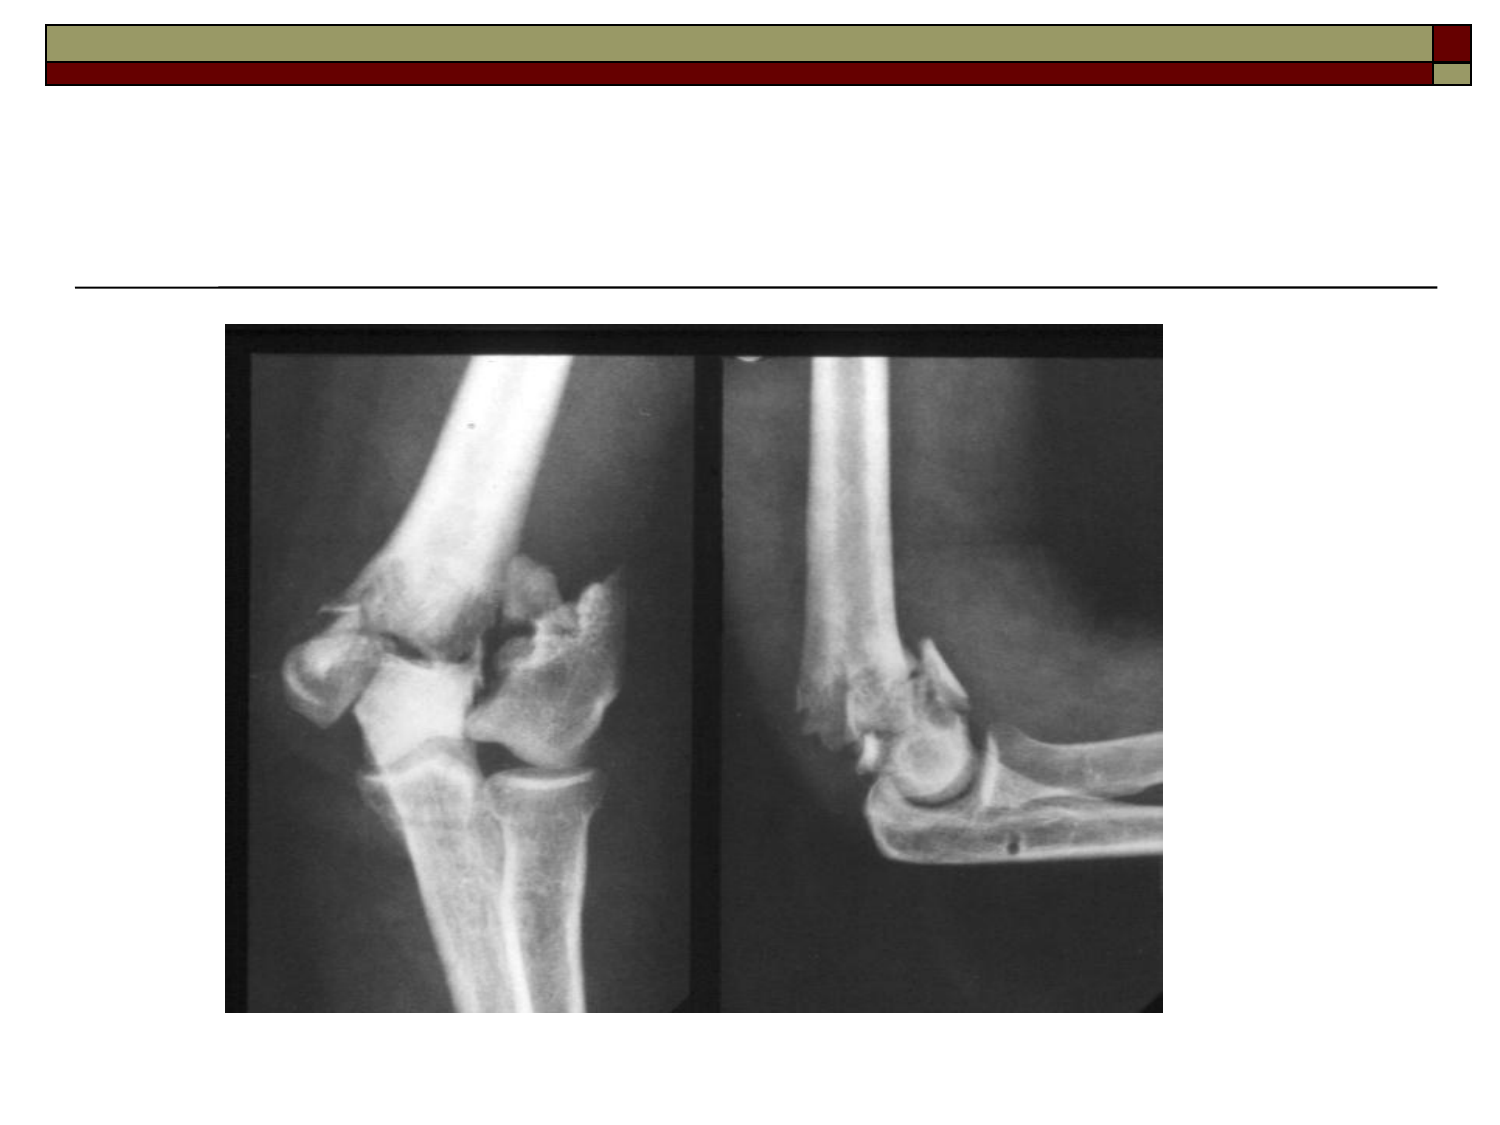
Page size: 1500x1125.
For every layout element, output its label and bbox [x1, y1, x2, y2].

list [224, 324, 1163, 1013]
